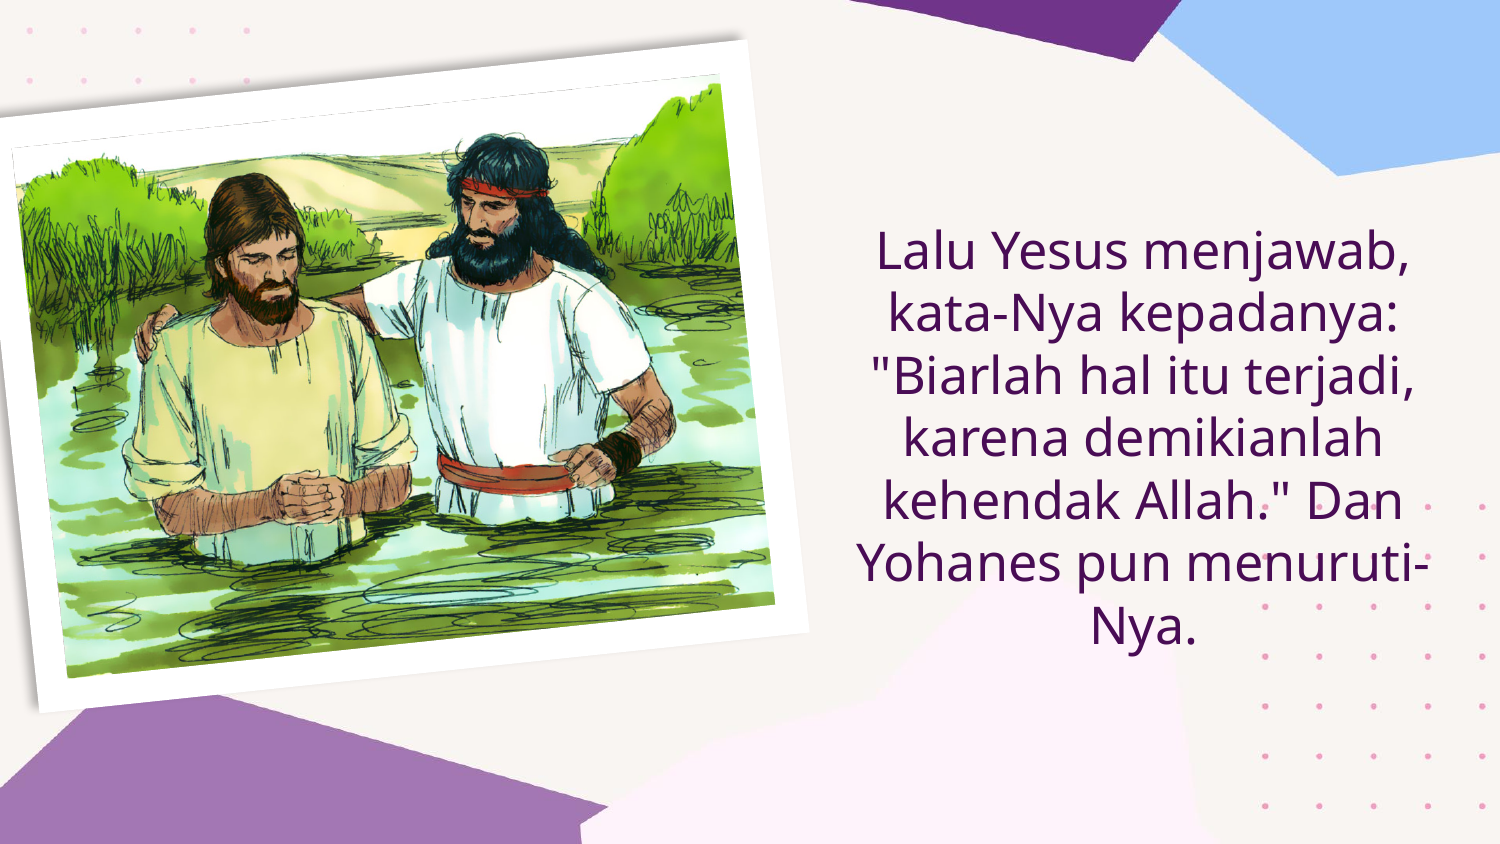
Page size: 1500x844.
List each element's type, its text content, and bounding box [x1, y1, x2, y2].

title Lalu Yesus menjawab, kata-Nya kepadanya: "Biarlah hal itu terjadi, karena demikianlah kehendak Allah." Dan Yohanes pun menuruti-Nya. [837, 87, 1450, 785]
picture [0, 0, 1500, 844]
